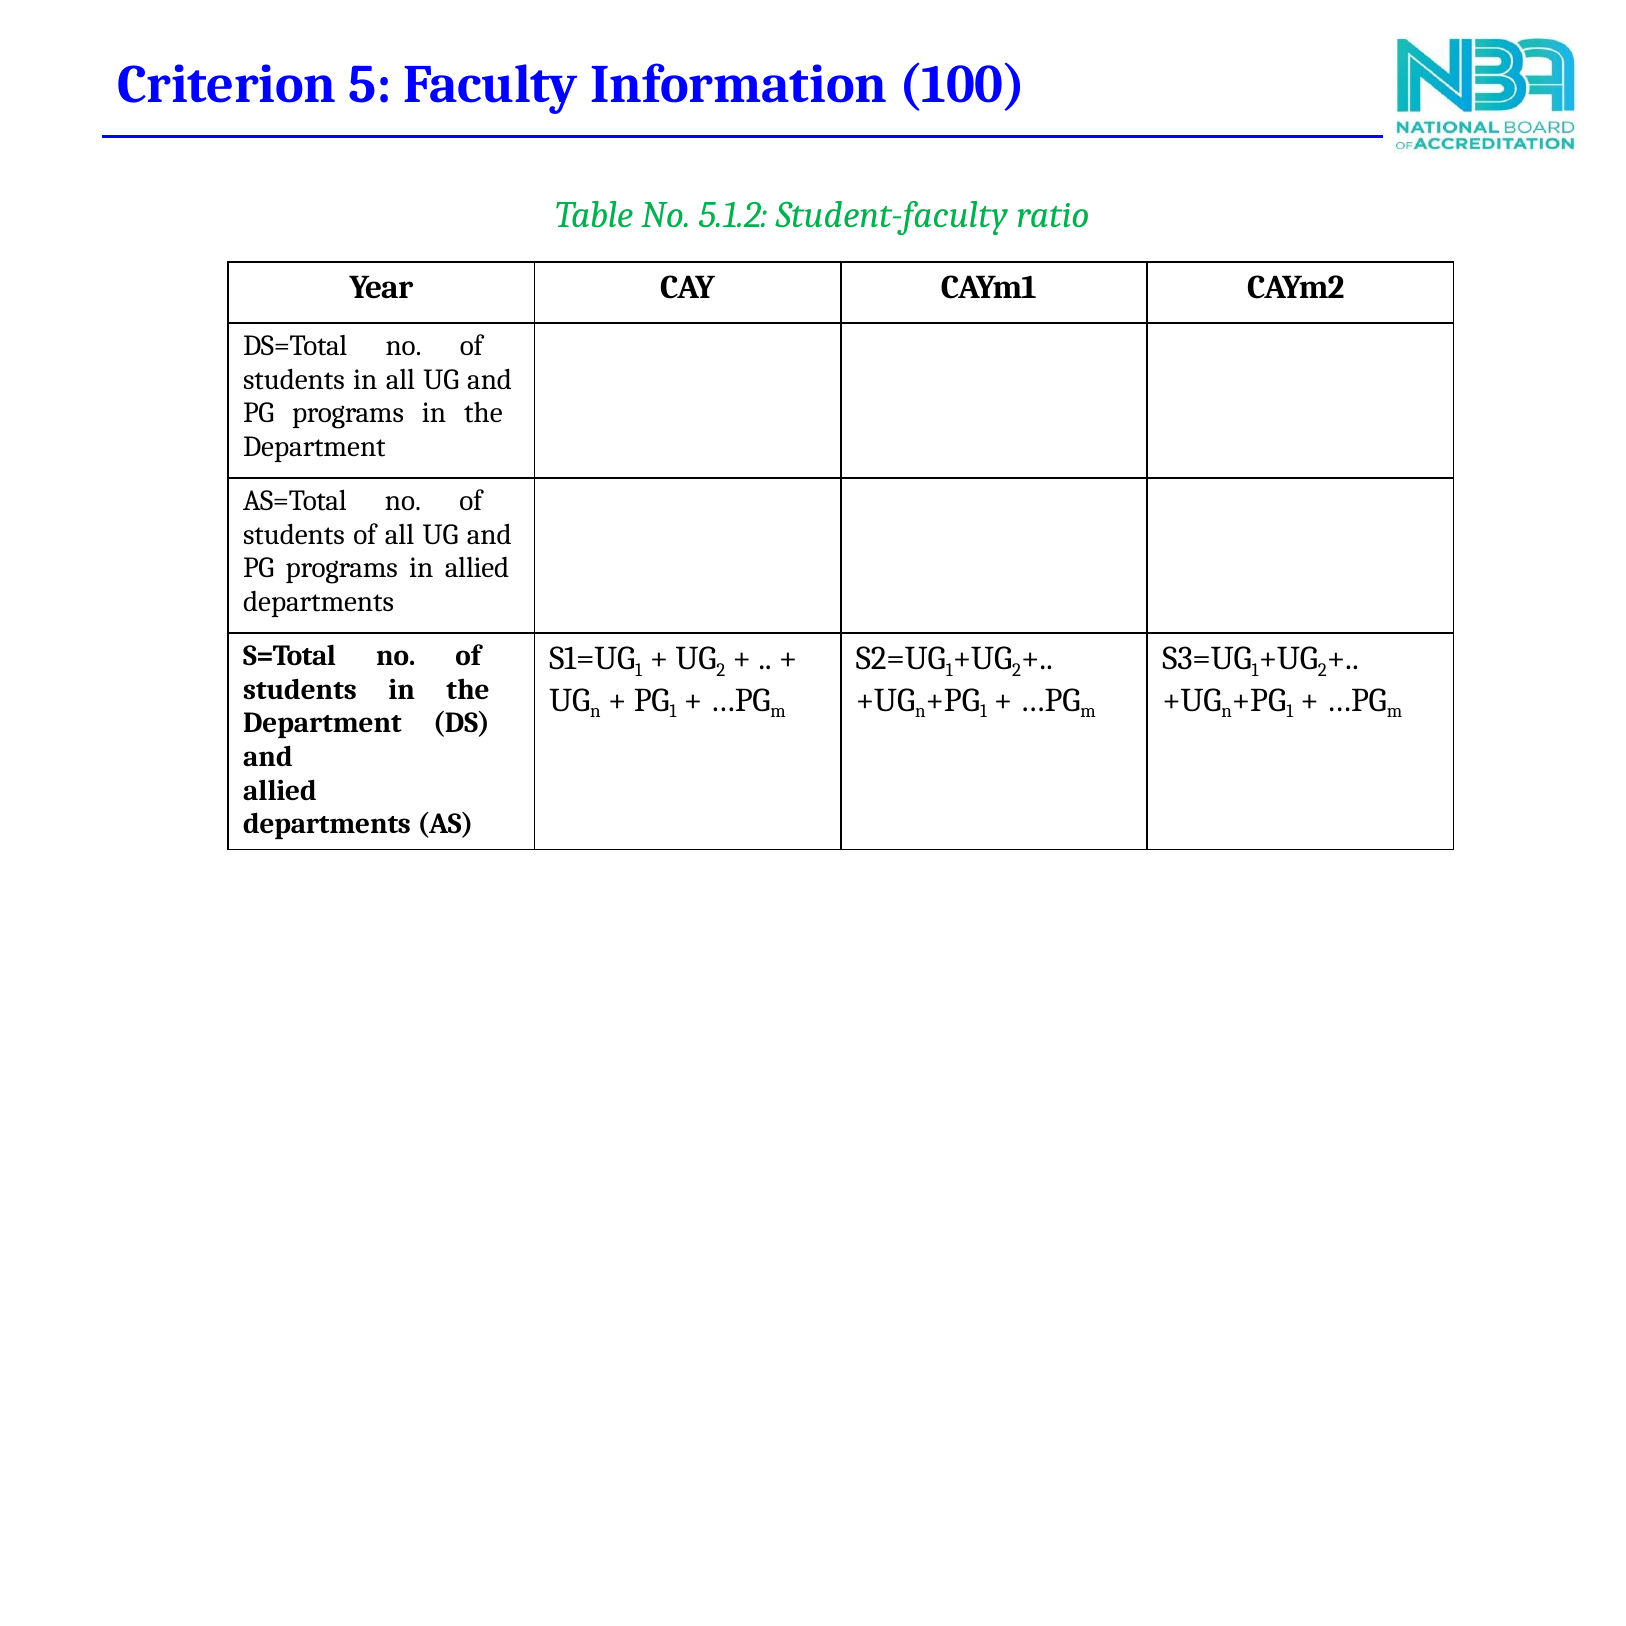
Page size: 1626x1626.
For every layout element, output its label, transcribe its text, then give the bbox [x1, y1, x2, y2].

table_cell [842, 479, 1146, 632]
table_cell [1148, 324, 1453, 477]
table_cell [842, 324, 1146, 477]
table_cell S=Total no. of students in the Department (DS) and allied departments (AS) [229, 634, 534, 849]
table_cell S2=UG1+UG2+.. +UGn+PG1 + …PGm [842, 634, 1146, 849]
table_cell S1=UG1 + UG2 + .. + UGn + PG1 + …PGm [535, 634, 840, 849]
table_header CAYm1 [842, 263, 1146, 322]
title Criterion 5: Faculty Information (100) [114, 137, 1063, 320]
table_cell [535, 479, 840, 632]
table_cell [535, 324, 840, 477]
table_cell S3=UG1+UG2+.. +UGn+PG1 + …PGm [1148, 634, 1453, 849]
table_cell AS=Total no. of students of all UG and PG programs in allied departments [229, 479, 534, 632]
table_header CAYm2 [1148, 263, 1453, 322]
title Criterion 5: Faculty Information (100) [114, 45, 1063, 136]
text_box Table No. 5.1.2: Student-faculty ratio [1063, 187, 1129, 235]
table_cell DS=Total no. of students in all UG and PG programs in the Department [229, 324, 534, 477]
picture [1391, 32, 1581, 155]
table_cell [1148, 479, 1453, 632]
